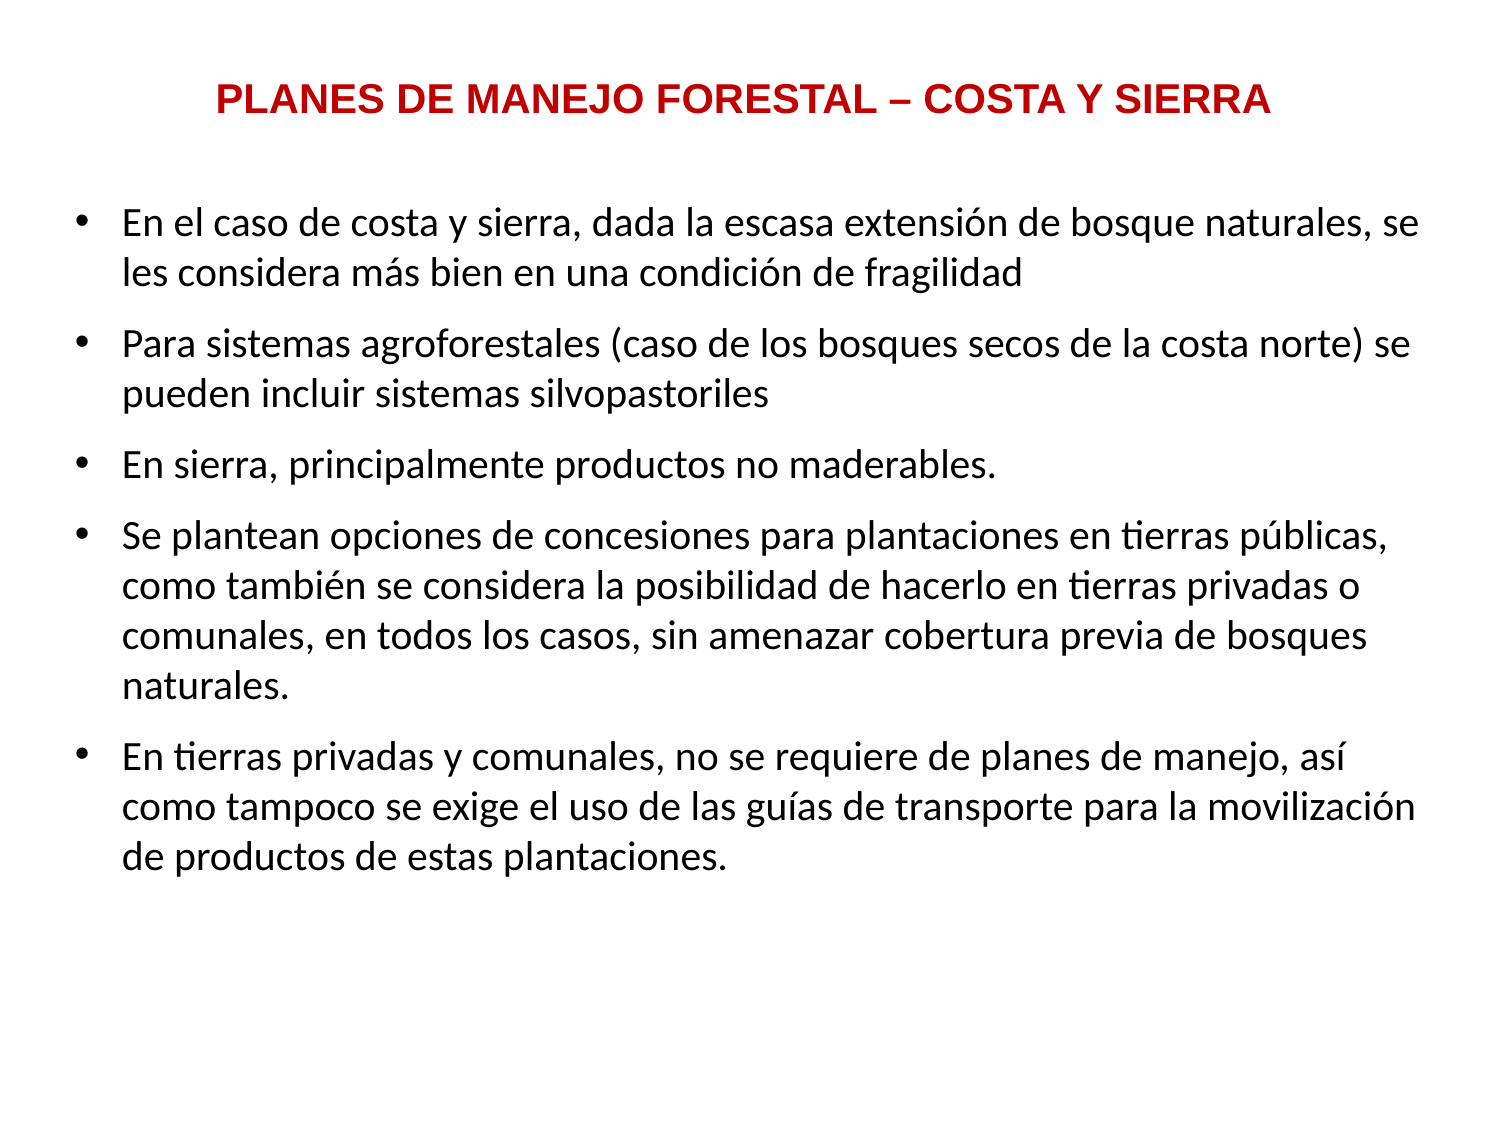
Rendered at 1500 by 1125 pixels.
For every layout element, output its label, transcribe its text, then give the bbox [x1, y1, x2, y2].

text_box En el caso de costa y sierra, dada la escasa extensión de bosque naturales, se les considera más bien en una condición de fragilidad Para sistemas agroforestales (caso de los bosques secos de la costa norte) se pueden incluir sistemas silvopastoriles En sierra, principalmente productos no maderables. Se plantean opciones de concesiones para plantaciones en tierras públicas, como también se considera la posibilidad de hacerlo en tierras privadas o comunales, en todos los casos, sin amenazar cobertura previa de bosques naturales. En tierras privadas y comunales, no se requiere de planes de manejo, así como tampoco se exige el uso de las guías de transporte para la movilización de productos de estas plantaciones. [60, 187, 1447, 887]
text_box PLANES DE MANEJO FORESTAL – COSTA Y SIERRA [41, 64, 1447, 130]
